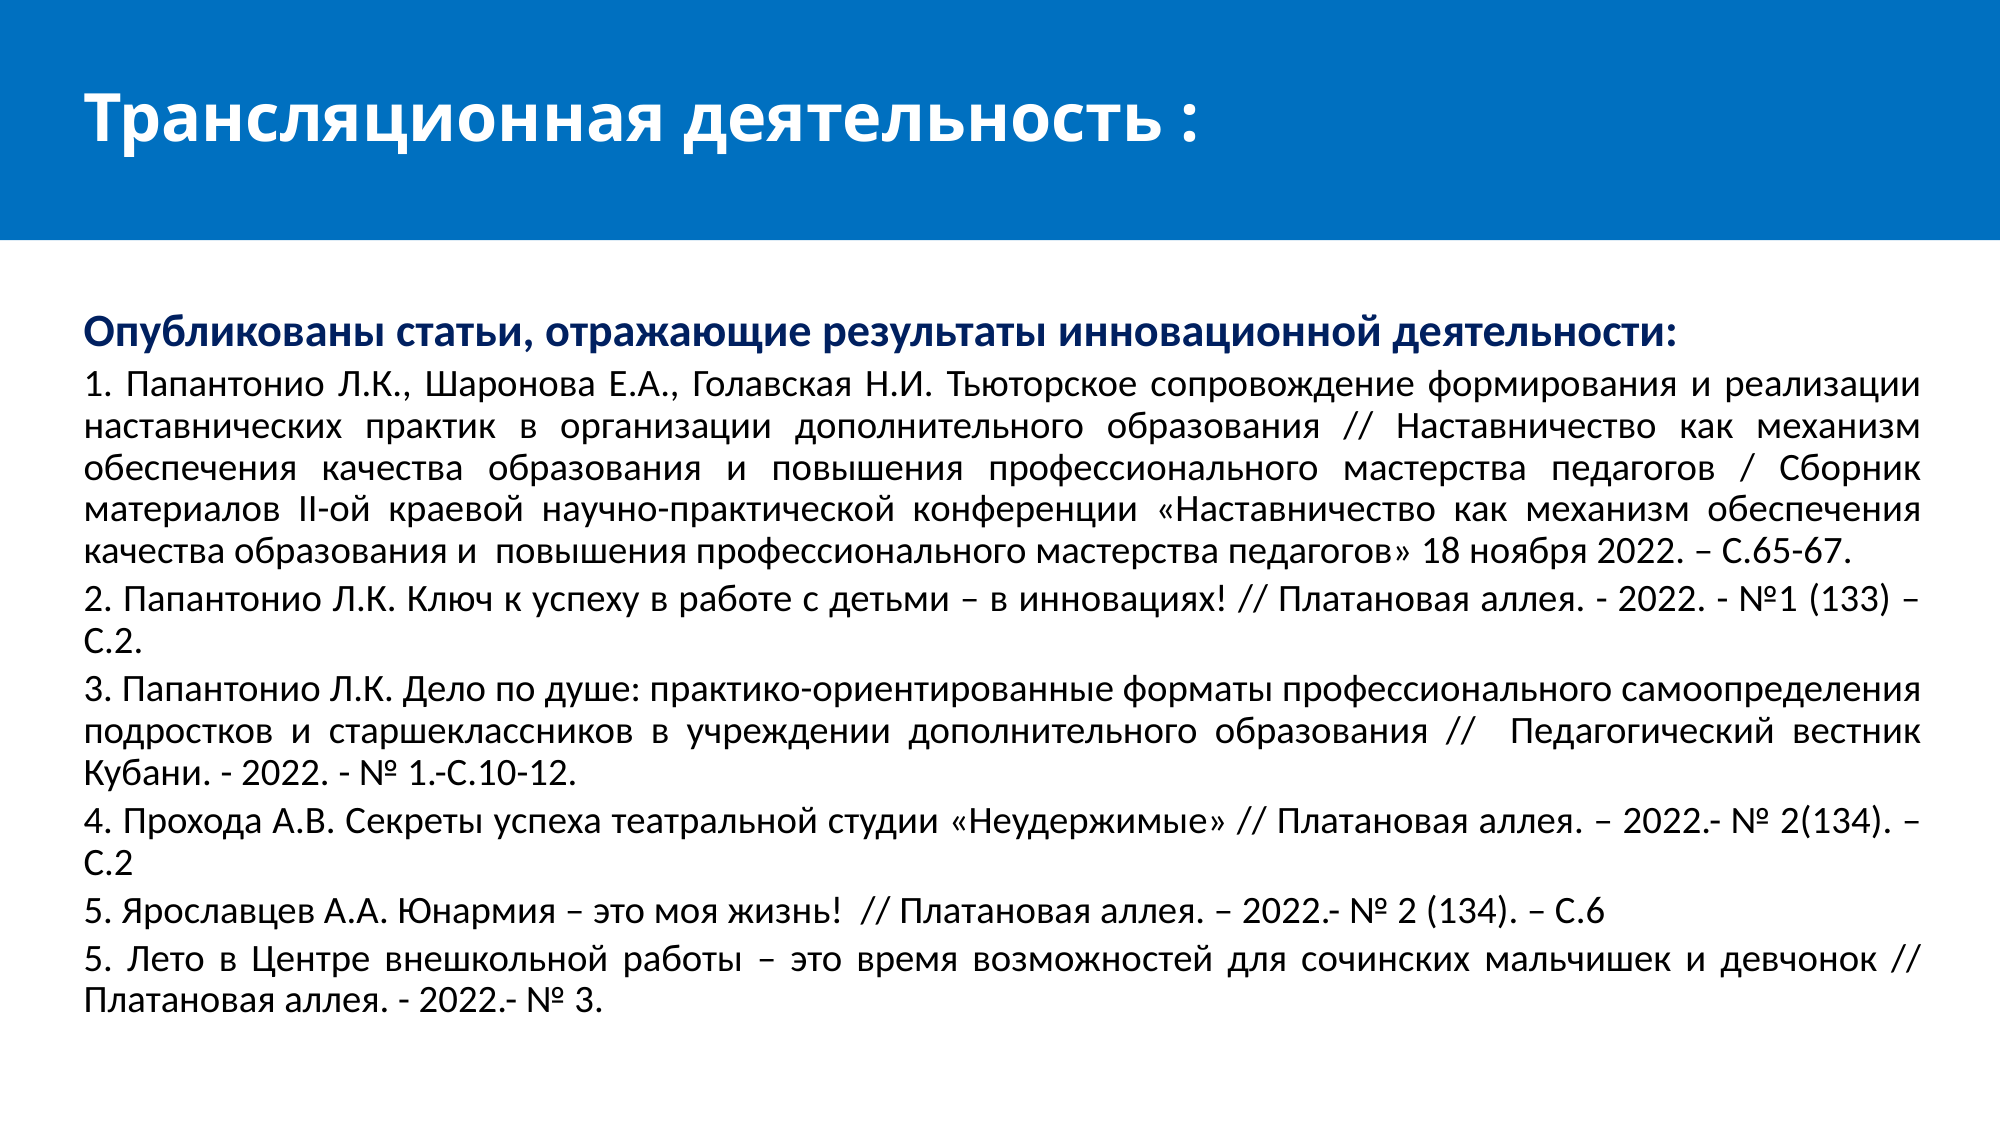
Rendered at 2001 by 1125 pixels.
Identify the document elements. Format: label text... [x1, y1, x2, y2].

title Трансляционная деятельность : [0, 0, 2000, 241]
list Опубликованы статьи, отражающие результаты инновационной деятельности: 1. Папантонио Л.К., Шаронова Е.А., Голавская Н.И. Тьюторское сопровождение формирования и реализации наставнических практик в организации дополнительного образования // Наставничество как механизм обеспечения качества образования и повышения профессионального мастерства педагогов / Сборник материалов II-ой краевой научно-практической конференции «Наставничество как механизм обеспечения качества образования и повышения профессионального мастерства педагогов» 18 ноября 2022. – С.65-67. 2. Папантонио Л.К. Ключ к успеху в работе с детьми – в инновациях! // Платановая аллея. - 2022. - №1 (133) – С.2. 3. Папантонио Л.К. Дело по душе: практико-ориентированные форматы профессионального самоопределения подростков и старшеклассников в учреждении дополнительного образования // Педагогический вестник Кубани. - 2022. - № 1.-С.10-12. 4. Прохода А.В. Секреты успеха театральной студии «Неудержимые» // Платановая аллея. – 2022.- № 2(134). – С.2 5. Ярославцев А.А. Юнармия – это моя жизнь! // Платановая аллея. – 2022.- № 2 (134). – С.6 5. Лето в Центре внешкольной работы – это время возможностей для сочинских мальчишек и девчонок // Платановая аллея. - 2022.- № 3. [68, 299, 1939, 1059]
